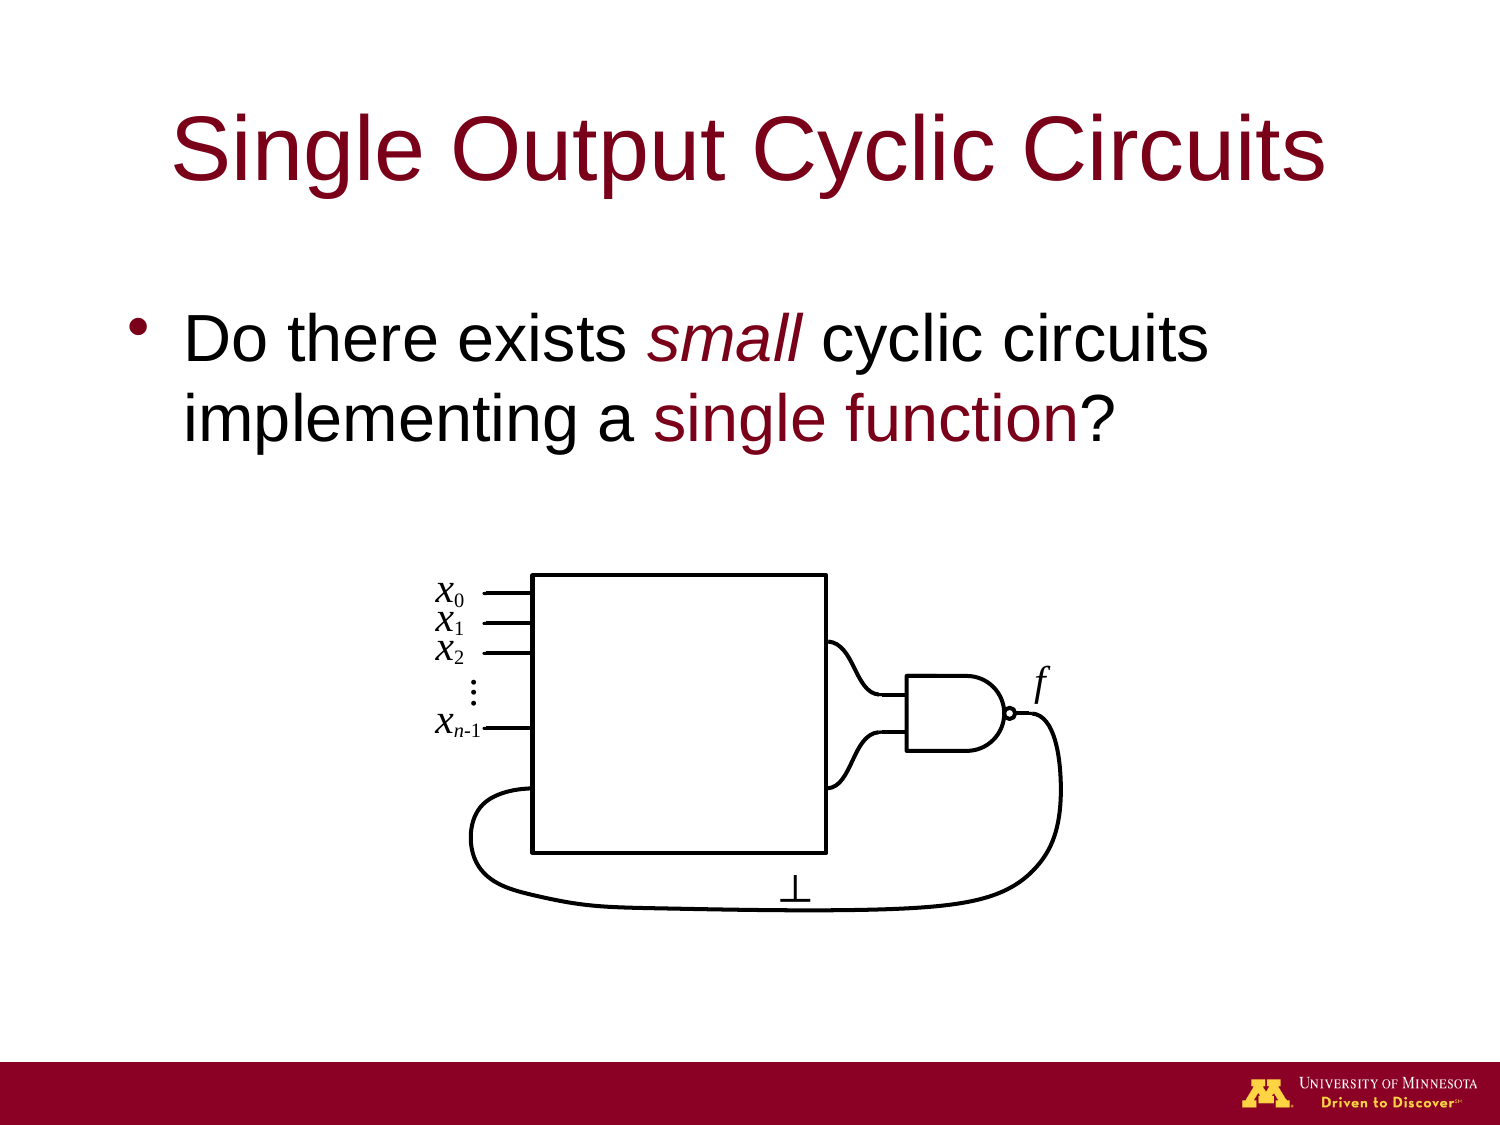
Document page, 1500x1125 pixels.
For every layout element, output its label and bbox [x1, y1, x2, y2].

title [112, 49, 1388, 238]
text_box [424, 562, 1067, 929]
list [112, 287, 1388, 938]
picture [0, 1062, 1500, 1125]
